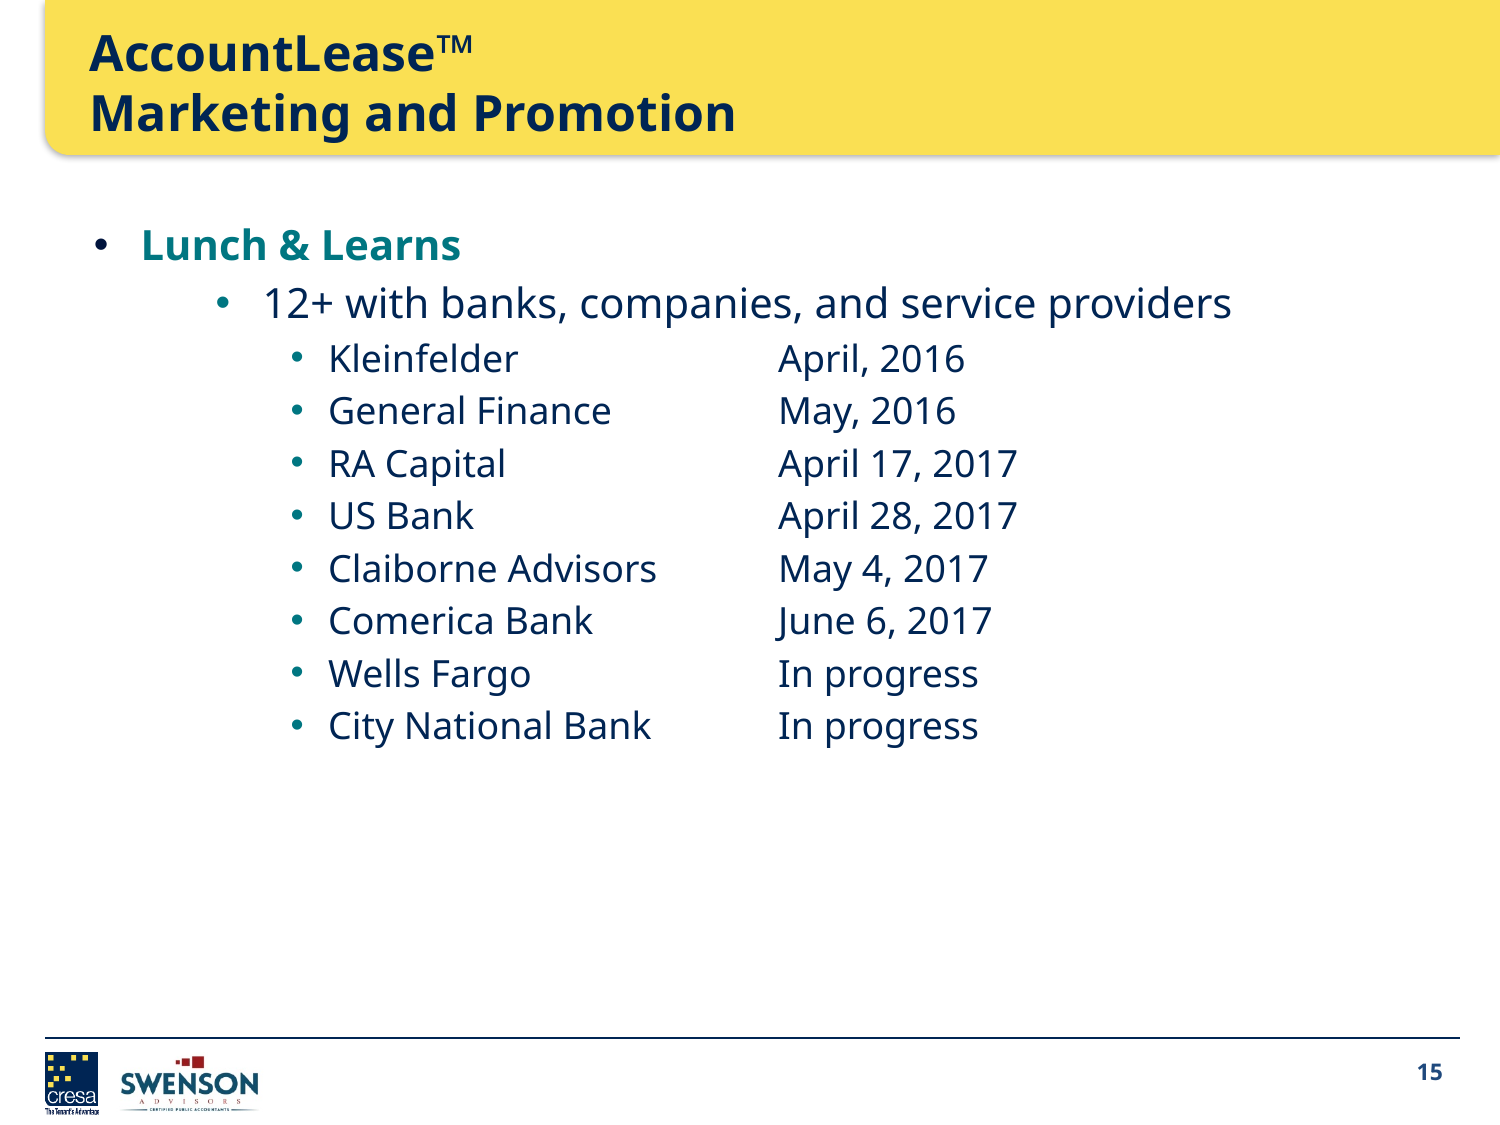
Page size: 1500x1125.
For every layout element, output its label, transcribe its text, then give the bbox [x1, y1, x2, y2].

picture [45, 1108, 99, 1115]
title AccountLease™ Marketing and Promotion [75, 13, 1332, 139]
picture [115, 1052, 264, 1115]
text_box 15 [1398, 1050, 1462, 1100]
list Lunch & Learns 12+ with banks, companies, and service providers Kleinfelder April, 2016 General Finance May, 2016 RA Capital April 17, 2017 US Bank April 28, 2017 Claiborne Advisors May 4, 2017 Comerica Bank June 6, 2017 Wells Fargo In progress City National Bank In progress [78, 153, 1446, 1019]
picture [45, 1052, 98, 1106]
